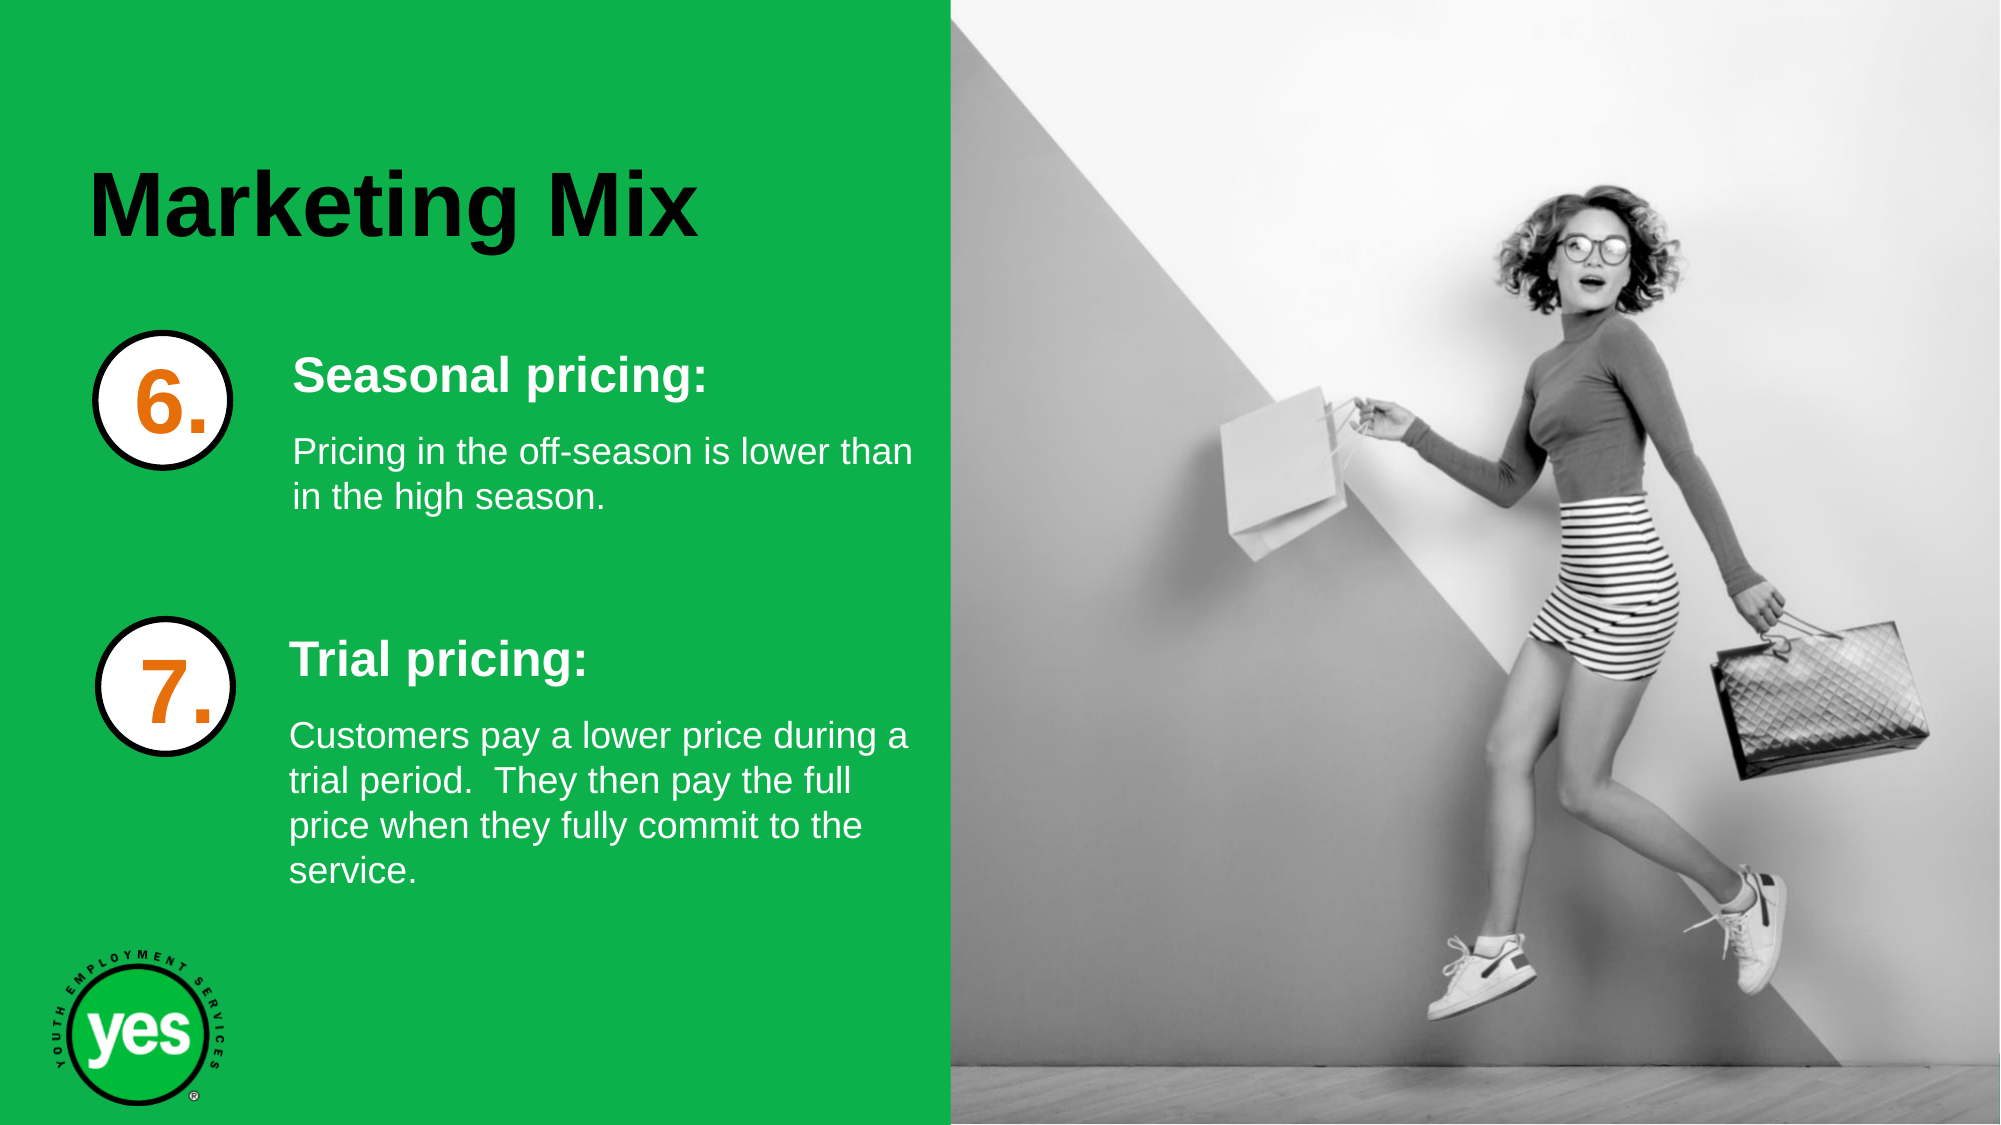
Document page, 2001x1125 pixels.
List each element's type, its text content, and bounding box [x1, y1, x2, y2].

text_box Marketing Mix [73, 137, 950, 263]
picture [52, 949, 224, 1106]
text_box Trial pricing: Customers pay a lower price during a trial period. They then pay the full price when they fully commit to the service. [274, 619, 949, 899]
text_box Seasonal pricing: Pricing in the off-season is lower than in the high season. [277, 334, 949, 525]
picture [950, 0, 2000, 1125]
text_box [95, 332, 255, 468]
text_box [97, 619, 260, 754]
